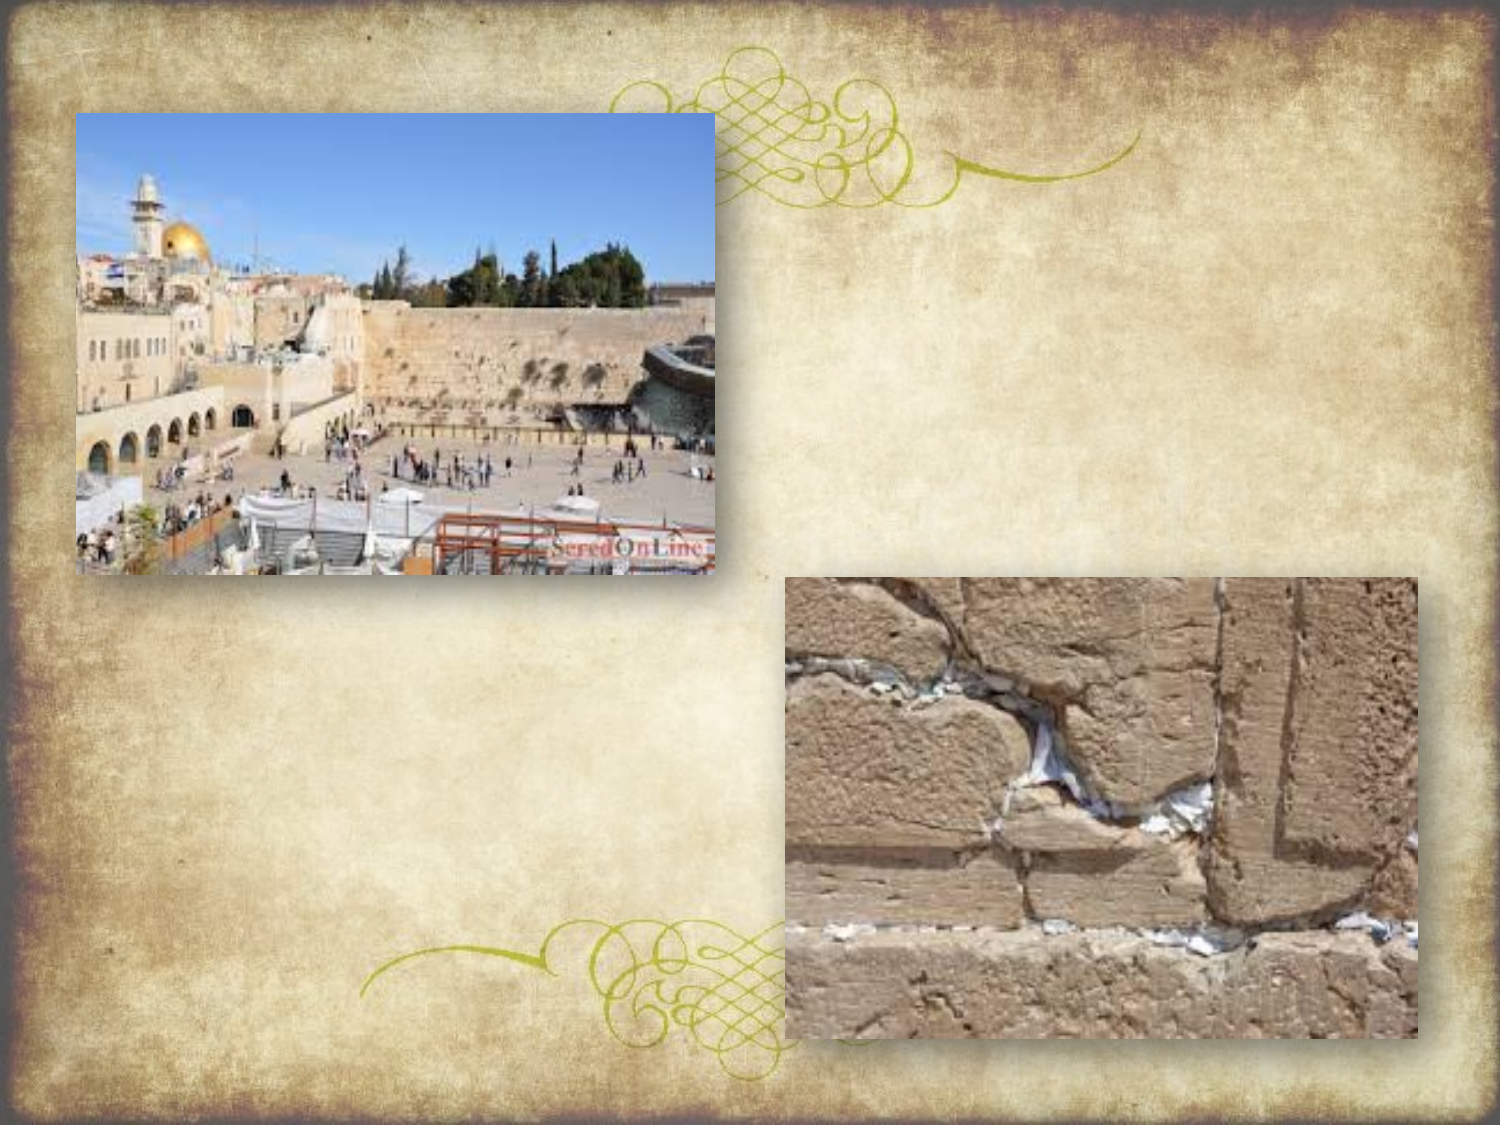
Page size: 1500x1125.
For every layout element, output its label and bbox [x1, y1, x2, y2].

picture [76, 113, 715, 575]
picture [785, 577, 1418, 1039]
